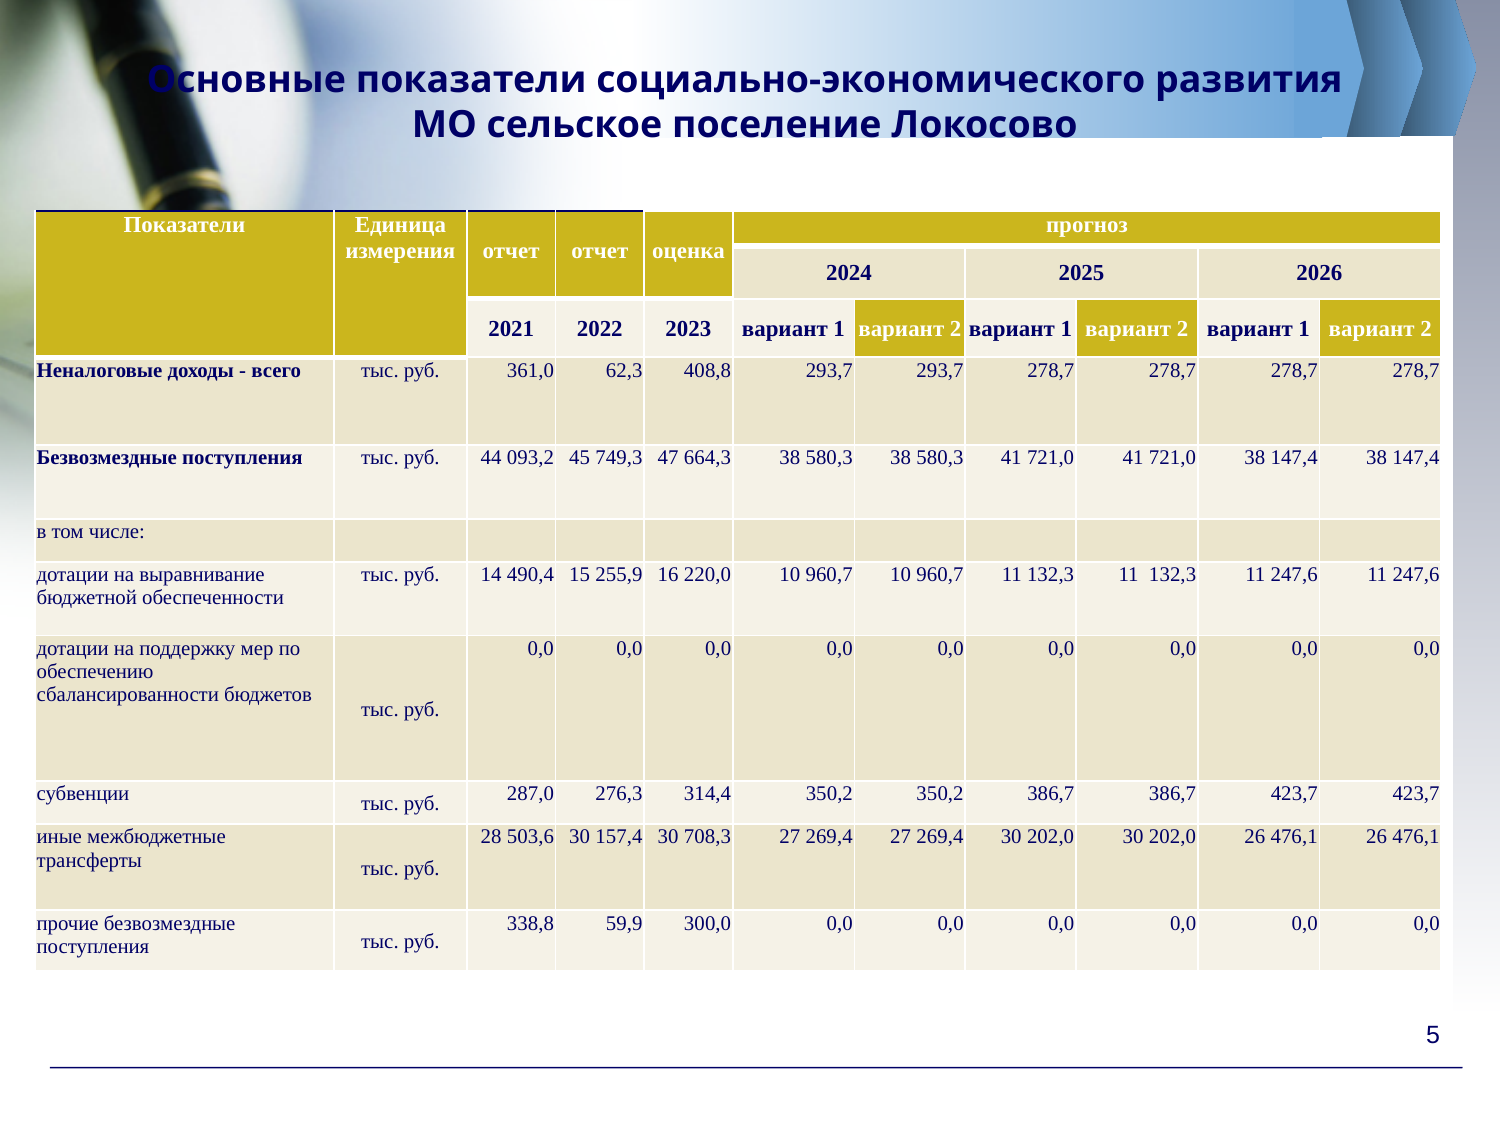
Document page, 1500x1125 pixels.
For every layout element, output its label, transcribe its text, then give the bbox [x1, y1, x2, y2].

table_cell Безвозмездные поступления [36, 446, 333, 518]
table_cell тыс. руб. [335, 446, 466, 518]
table_cell 62,3 [556, 358, 643, 444]
table_cell 2024 [734, 249, 964, 298]
table_cell вариант 1 [1199, 300, 1319, 356]
table_cell 28 503,6 [468, 825, 555, 909]
table_cell прочие безвозмездные поступления [36, 911, 333, 970]
table_cell [1077, 520, 1197, 561]
table_cell Неналоговые доходы - всего [36, 360, 333, 444]
table_cell 0,0 [1199, 911, 1319, 970]
table_cell субвенции [36, 782, 333, 823]
table_cell вариант 1 [734, 300, 854, 356]
table_header прогноз [734, 212, 1440, 243]
table_cell 314,4 [645, 782, 732, 823]
table_cell 10 960,7 [734, 563, 854, 635]
table_cell 408,8 [645, 358, 732, 444]
table_cell 300,0 [645, 911, 732, 970]
table_cell 30 708,3 [645, 825, 732, 909]
table_cell 38 147,4 [1320, 446, 1440, 518]
table_cell 0,0 [734, 636, 854, 780]
table_cell 350,2 [855, 782, 964, 823]
table_cell дотации на поддержку мер по обеспечению сбалансированности бюджетов [36, 636, 333, 780]
table_cell в том числе: [36, 520, 333, 561]
table_cell 0,0 [1077, 636, 1197, 780]
table_header отчет [468, 212, 555, 296]
table_header Показатели [36, 212, 333, 355]
table_cell тыс. руб. [335, 636, 466, 780]
table_cell 11 247,6 [1199, 563, 1319, 635]
table_cell 59,9 [556, 911, 643, 970]
table_cell [556, 520, 643, 561]
table_cell 11 132,3 [1077, 563, 1197, 635]
table_cell 30 202,0 [1077, 825, 1197, 909]
table_cell тыс. руб. [335, 782, 466, 823]
table_cell [335, 520, 466, 561]
table_cell 0,0 [1320, 636, 1440, 780]
table_cell 26 476,1 [1320, 825, 1440, 909]
table_cell 350,2 [734, 782, 854, 823]
table_cell 423,7 [1320, 782, 1440, 823]
table_cell 27 269,4 [855, 825, 964, 909]
table_cell 0,0 [855, 636, 964, 780]
table_cell 45 749,3 [556, 446, 643, 518]
table_cell 38 580,3 [855, 446, 964, 518]
table_cell тыс. руб. [335, 563, 466, 635]
table_cell вариант 2 [1077, 300, 1197, 356]
table_cell 0,0 [734, 911, 854, 970]
table_cell 0,0 [1320, 911, 1440, 970]
table_cell 16 220,0 [645, 563, 732, 635]
table_cell 278,7 [1199, 358, 1319, 444]
table_cell дотации на выравнивание бюджетной обеспеченности [36, 563, 333, 635]
table_cell 293,7 [855, 358, 964, 444]
table_cell 0,0 [645, 636, 732, 780]
table_cell 278,7 [1320, 358, 1440, 444]
table_header Единица измерения [335, 212, 466, 355]
table_cell 338,8 [468, 911, 555, 970]
table_cell тыс. руб. [335, 360, 466, 444]
table_cell 278,7 [966, 358, 1075, 444]
table_cell 26 476,1 [1199, 825, 1319, 909]
table_cell 2022 [556, 301, 643, 356]
table_cell [468, 520, 555, 561]
table_cell 11 247,6 [1320, 563, 1440, 635]
table_cell [966, 520, 1075, 561]
table_cell 0,0 [1199, 636, 1319, 780]
table_cell 44 093,2 [468, 446, 555, 518]
title Основные показатели социально-экономического развития МО сельское поселение Локосово [35, 35, 1465, 164]
table_cell 10 960,7 [855, 563, 964, 635]
table_cell 0,0 [556, 636, 643, 780]
table_cell [1320, 520, 1440, 561]
table_cell 361,0 [468, 358, 555, 444]
table_cell 11 132,3 [966, 563, 1075, 635]
table_cell 41 721,0 [966, 446, 1075, 518]
table_cell 0,0 [1077, 911, 1197, 970]
table_cell 386,7 [1077, 782, 1197, 823]
table_cell 30 157,4 [556, 825, 643, 909]
table_cell [1199, 520, 1319, 561]
table_cell 386,7 [966, 782, 1075, 823]
table_cell 38 580,3 [734, 446, 854, 518]
table_cell 423,7 [1199, 782, 1319, 823]
table_header оценка [645, 212, 732, 296]
table_cell 2026 [1199, 249, 1440, 298]
table_cell иные межбюджетные трансферты [36, 825, 333, 909]
table_cell 0,0 [855, 911, 964, 970]
table_cell тыс. руб. [335, 825, 466, 909]
table_cell вариант 1 [966, 300, 1075, 356]
table_cell 0,0 [966, 911, 1075, 970]
table_cell 293,7 [734, 358, 854, 444]
table_cell 15 255,9 [556, 563, 643, 635]
table_cell 2025 [966, 249, 1197, 298]
table_cell 41 721,0 [1077, 446, 1197, 518]
table_cell тыс. руб. [335, 911, 466, 970]
table_cell 278,7 [1077, 358, 1197, 444]
picture [0, 0, 632, 623]
table_cell [734, 520, 854, 561]
table_cell 276,3 [556, 782, 643, 823]
table_cell 38 147,4 [1199, 446, 1319, 518]
table_cell 27 269,4 [734, 825, 854, 909]
table_cell вариант 2 [855, 300, 964, 356]
table_cell 2021 [468, 301, 555, 356]
table_cell вариант 2 [1320, 300, 1440, 356]
table_header отчет [556, 212, 643, 296]
table_cell 0,0 [966, 636, 1075, 780]
table_cell [855, 520, 964, 561]
table_cell 30 202,0 [966, 825, 1075, 909]
table_cell 14 490,4 [468, 563, 555, 635]
table_cell 47 664,3 [645, 446, 732, 518]
table_cell 0,0 [468, 636, 555, 780]
table_cell [645, 520, 732, 561]
table_cell 2023 [645, 301, 732, 356]
slide_number 5 [1411, 1011, 1478, 1071]
table_cell 287,0 [468, 782, 555, 823]
